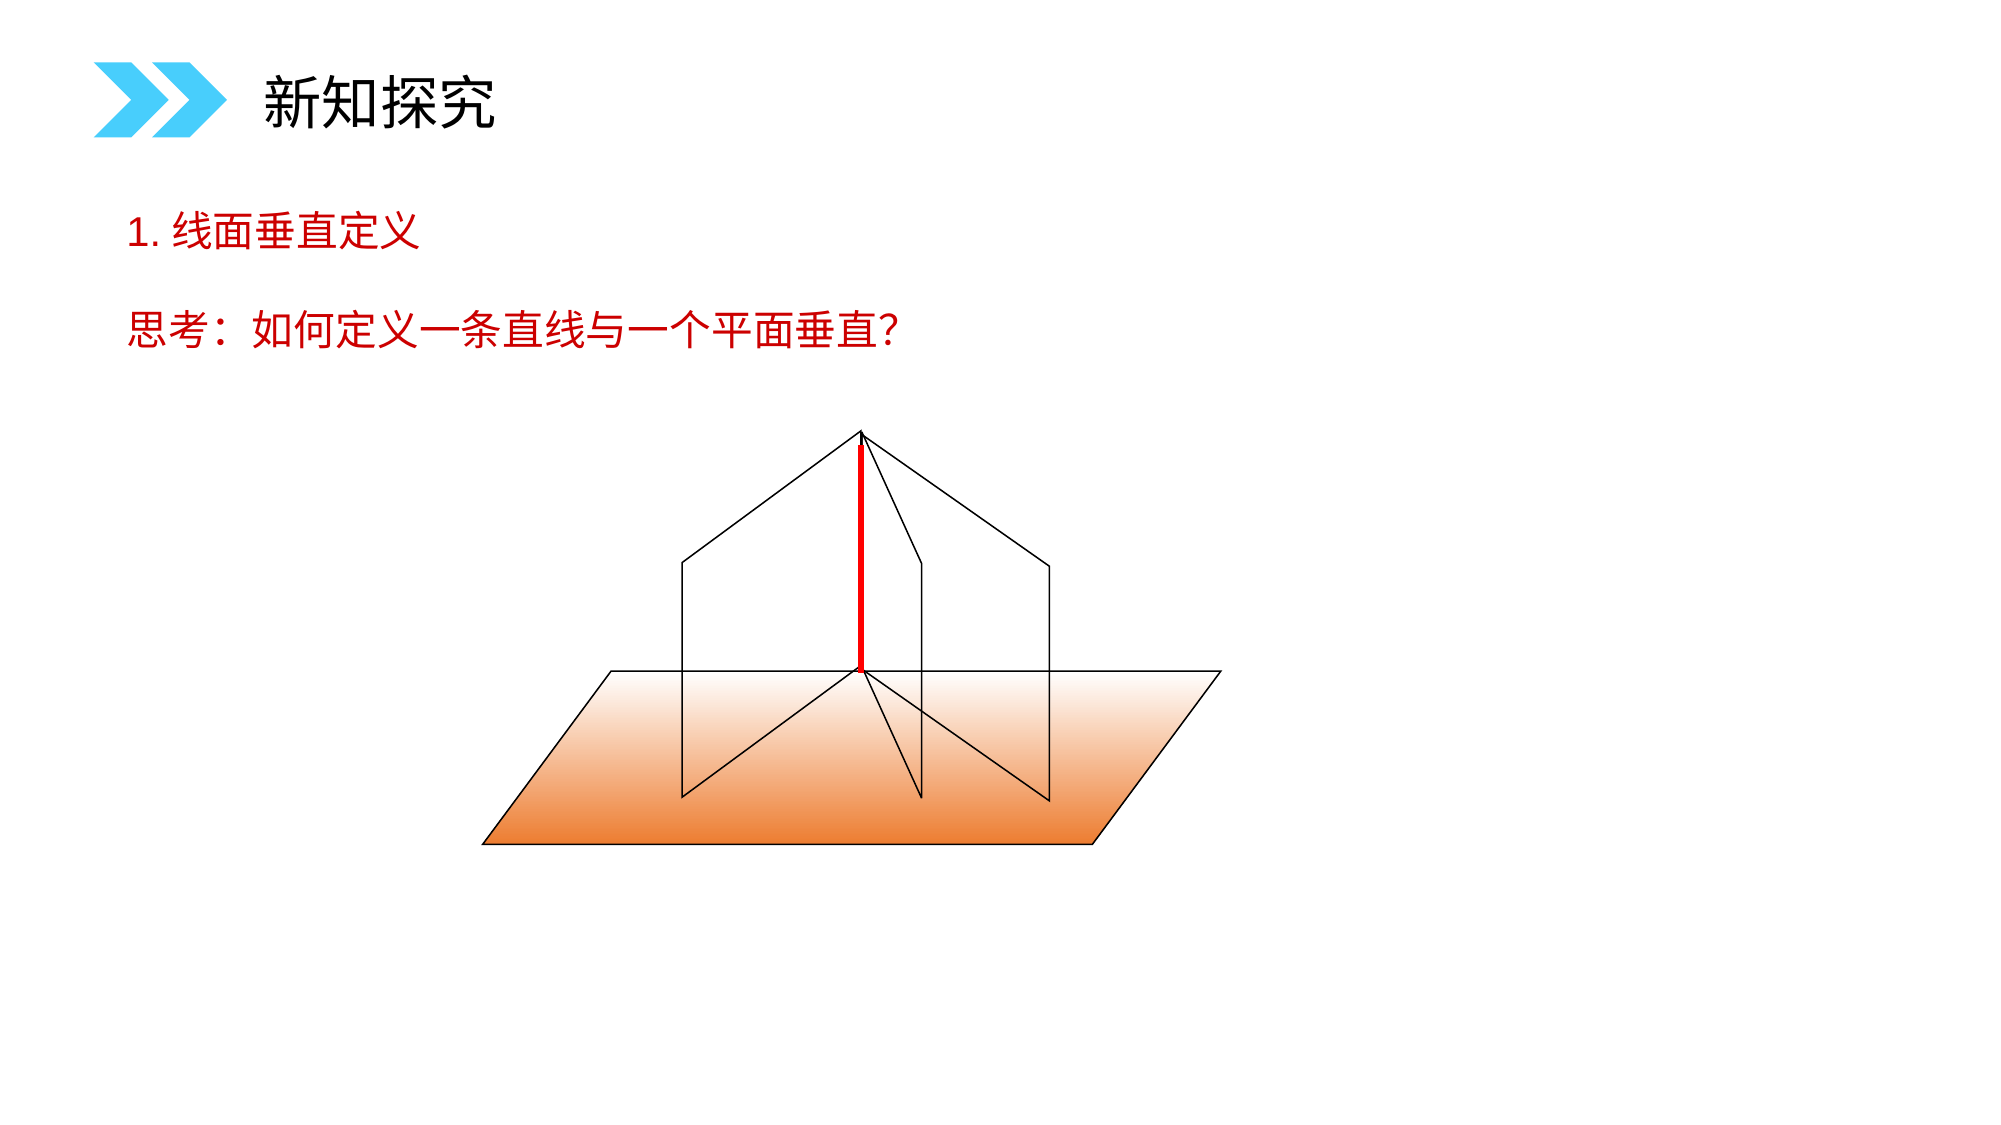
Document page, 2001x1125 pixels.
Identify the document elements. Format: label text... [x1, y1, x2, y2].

text_box 新知探究 [248, 66, 1088, 137]
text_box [482, 430, 1221, 845]
text_box 思考：如何定义一条直线与一个平面垂直？ [0, 296, 1211, 362]
title 1.线面垂直定义 [111, 184, 1285, 282]
